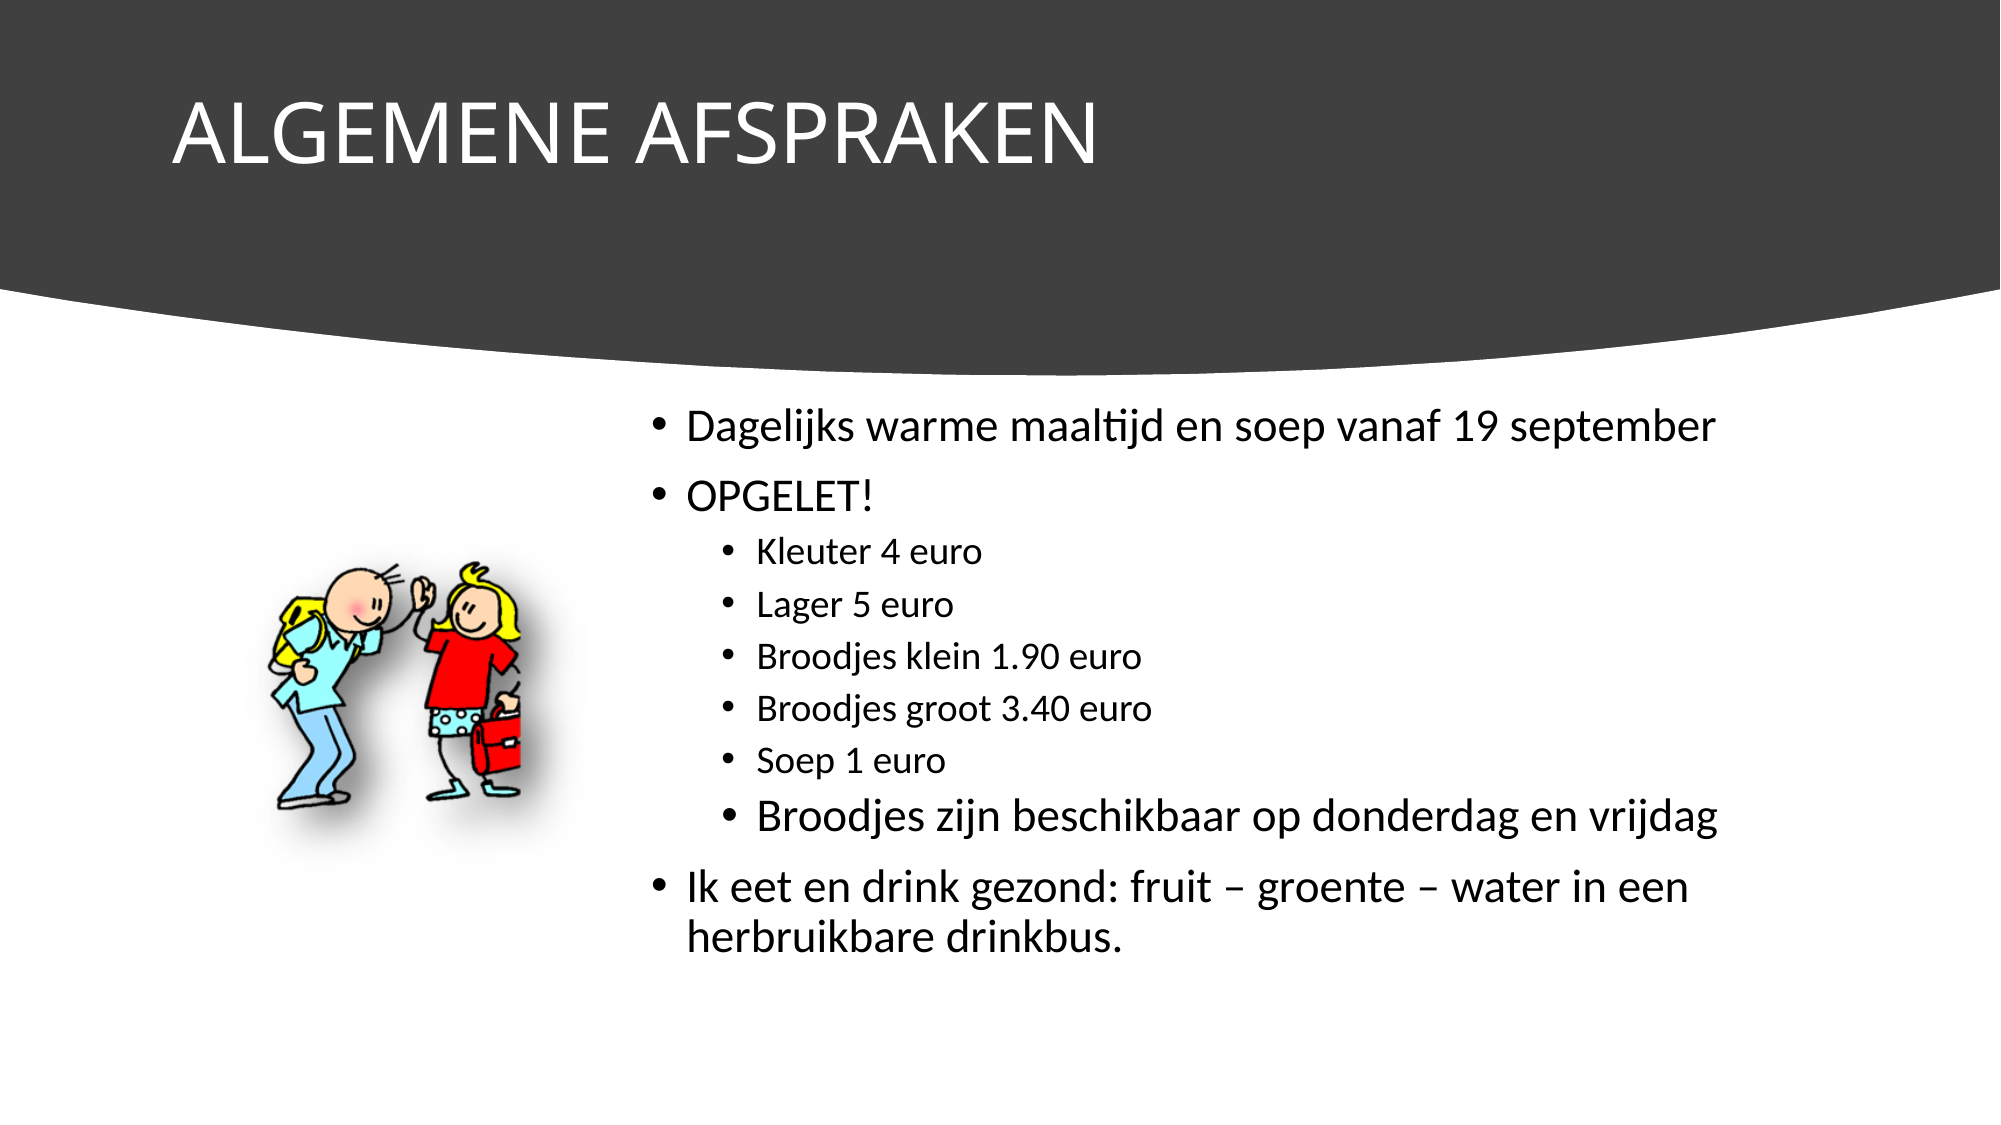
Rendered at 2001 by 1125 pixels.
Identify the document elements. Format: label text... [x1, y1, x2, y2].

text_box [0, 0, 2000, 375]
list Dagelijks warme maaltijd en soep vanaf 19 september OPGELET! Kleuter 4 euro Lager 5 euro Broodjes klein 1.90 euro Broodjes groot 3.40 euro Soep 1 euro Broodjes zijn beschikbaar op donderdag en vrijdag Ik eet en drink gezond: fruit – groente – water in een herbruikbare drinkbus. [636, 393, 1851, 1021]
text_box [0, 289, 2000, 1125]
title ALGEMENE AFSPRAKEN [157, 81, 1843, 292]
picture [197, 490, 628, 918]
